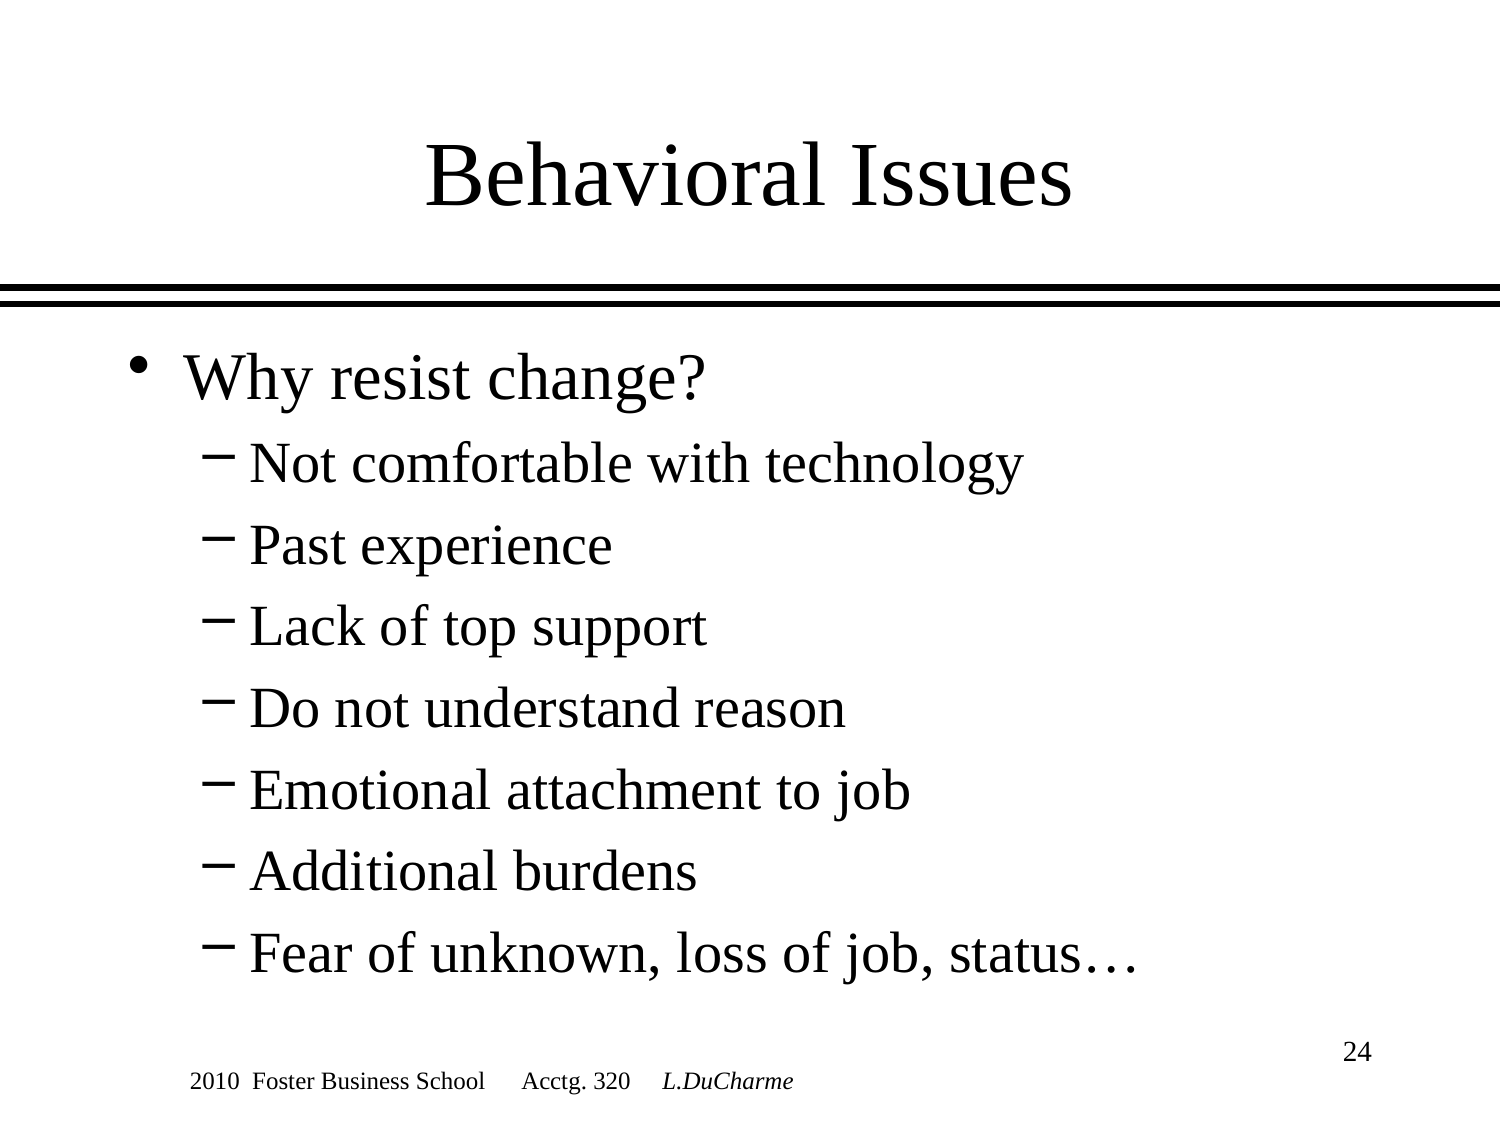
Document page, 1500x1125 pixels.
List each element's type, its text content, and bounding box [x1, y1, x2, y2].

list Why resist change? Not comfortable with technology Past experience Lack of top support Do not understand reason Emotional attachment to job Additional burdens Fear of unknown, loss of job, status… [112, 324, 1388, 1001]
title Behavioral Issues [112, 74, 1388, 263]
slide_number 24 [1262, 1024, 1388, 1101]
